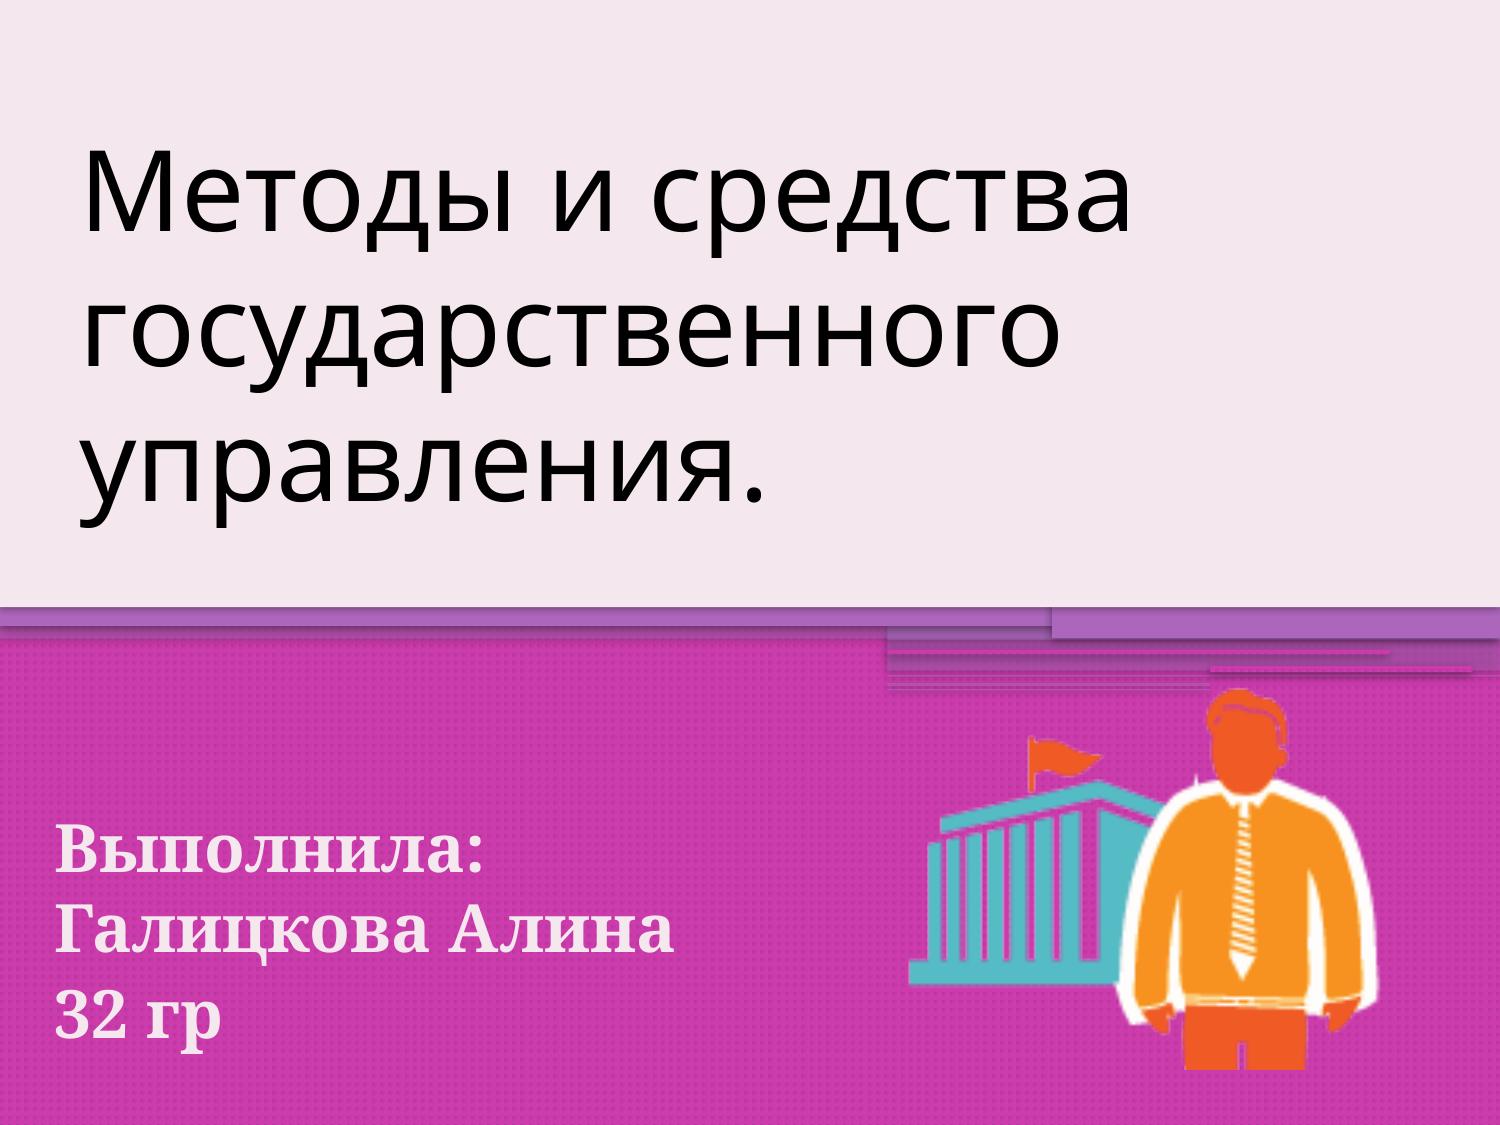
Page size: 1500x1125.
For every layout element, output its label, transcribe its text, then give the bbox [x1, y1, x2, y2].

picture [832, 668, 1460, 1070]
title Методы и средства государственного управления. [64, 290, 1453, 532]
subtitle Выполнила: Галицкова Алина 32 гр [29, 798, 842, 1087]
